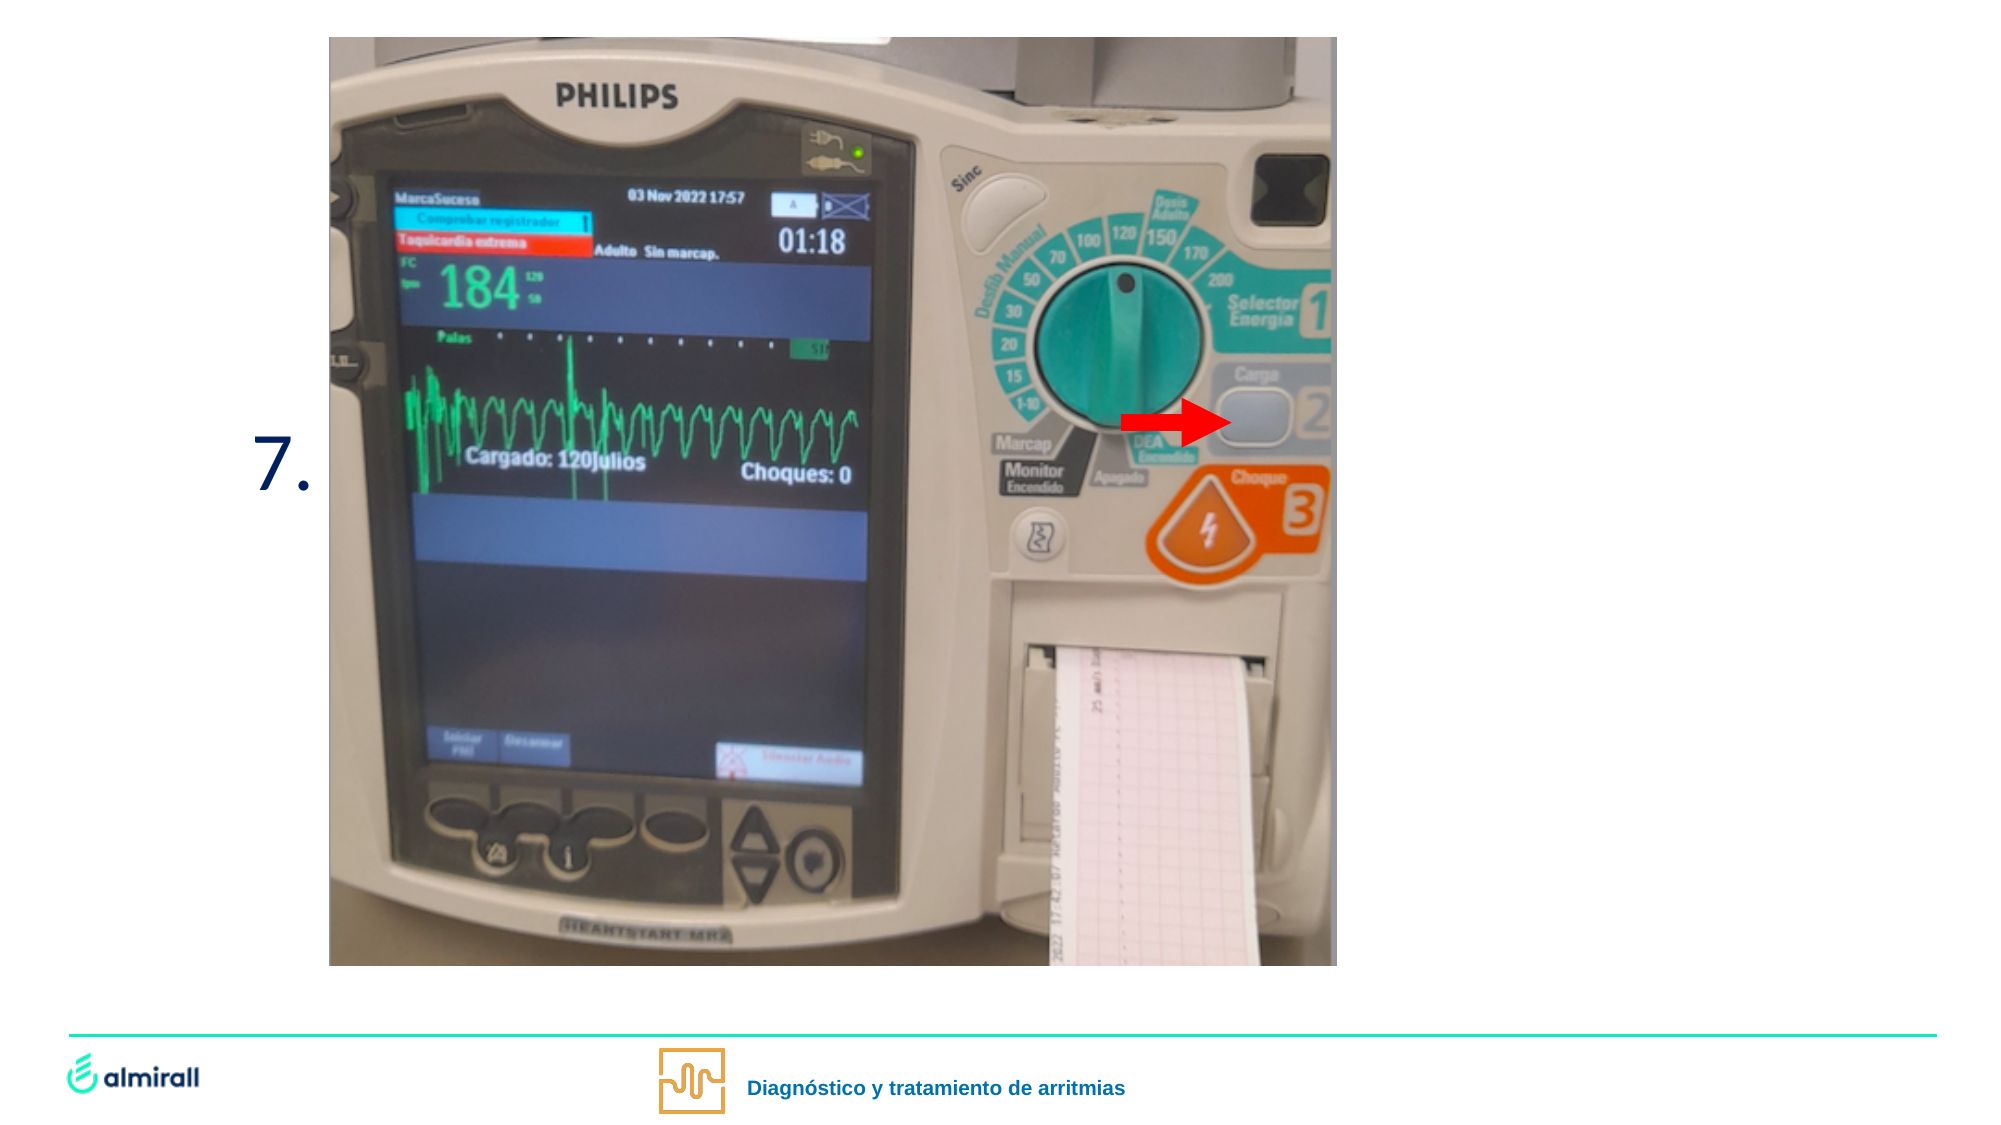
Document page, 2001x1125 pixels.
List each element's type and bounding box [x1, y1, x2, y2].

picture [40, 1039, 226, 1121]
picture [659, 1048, 725, 1114]
text_box [238, 37, 1337, 966]
